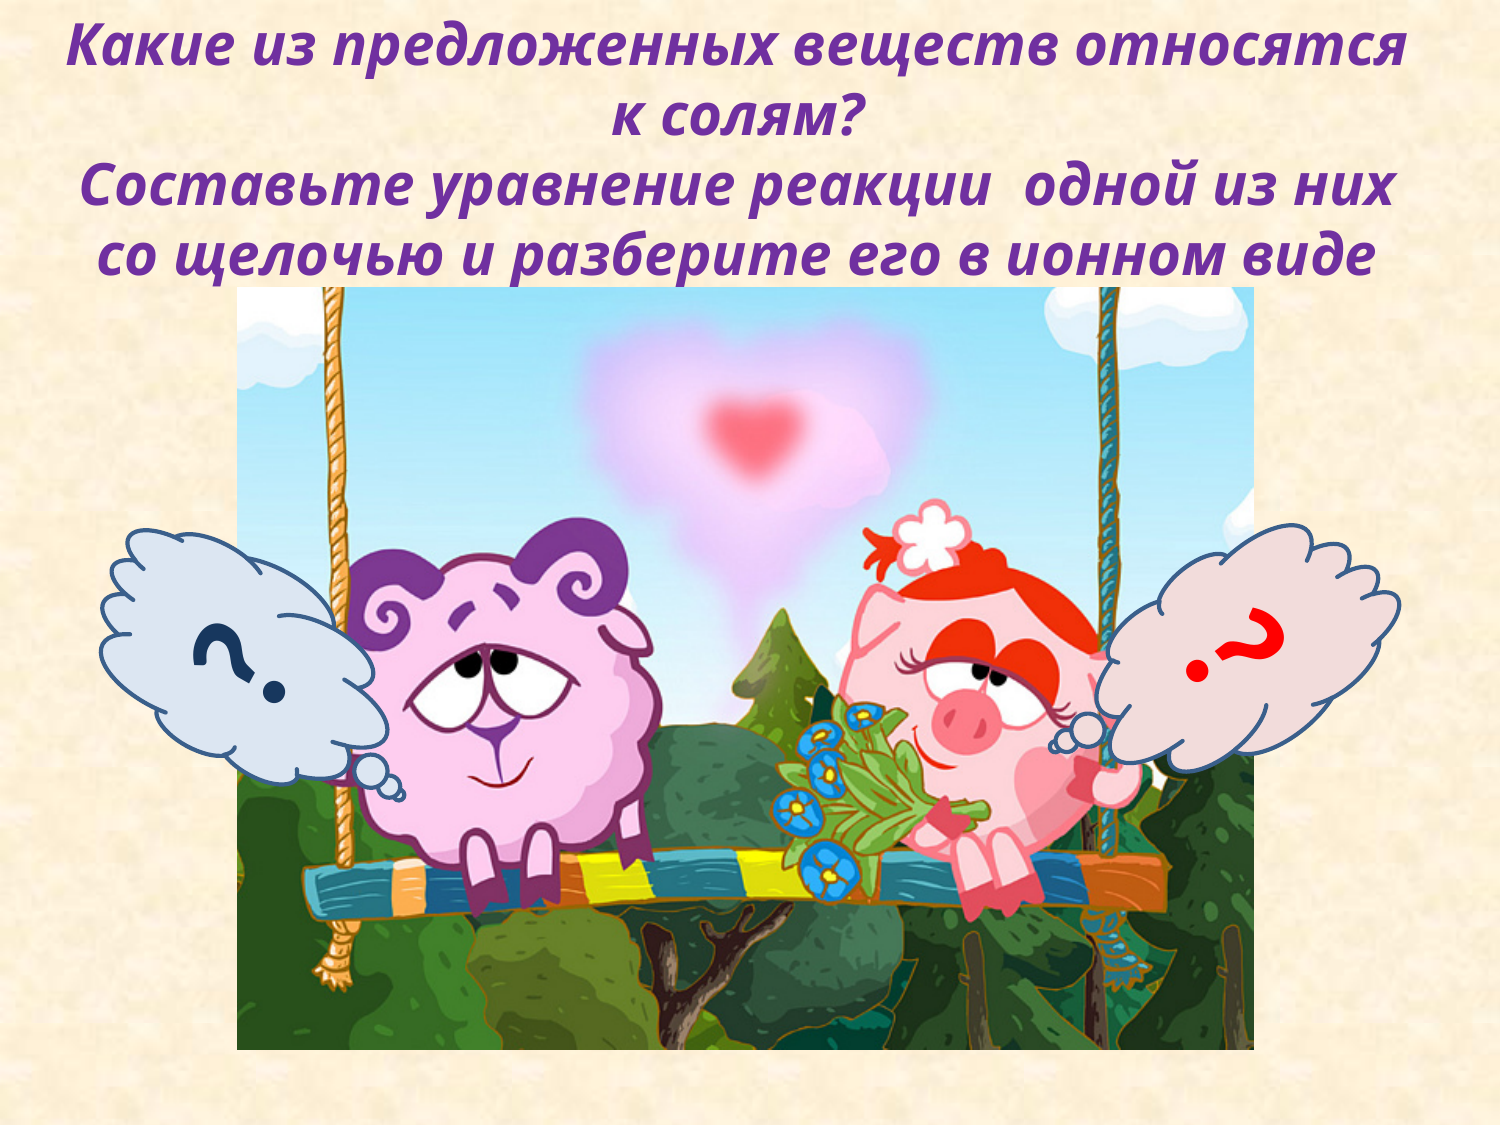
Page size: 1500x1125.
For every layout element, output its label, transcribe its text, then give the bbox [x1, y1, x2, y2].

picture [0, 0, 1500, 1125]
text_box ? [98, 528, 232, 766]
text_box Какие из предложенных веществ относятся к солям? Составьте уравнение реакции одной из них со щелочью и разберите его в ионном виде [37, 0, 1438, 295]
text_box ? [1257, 523, 1402, 756]
